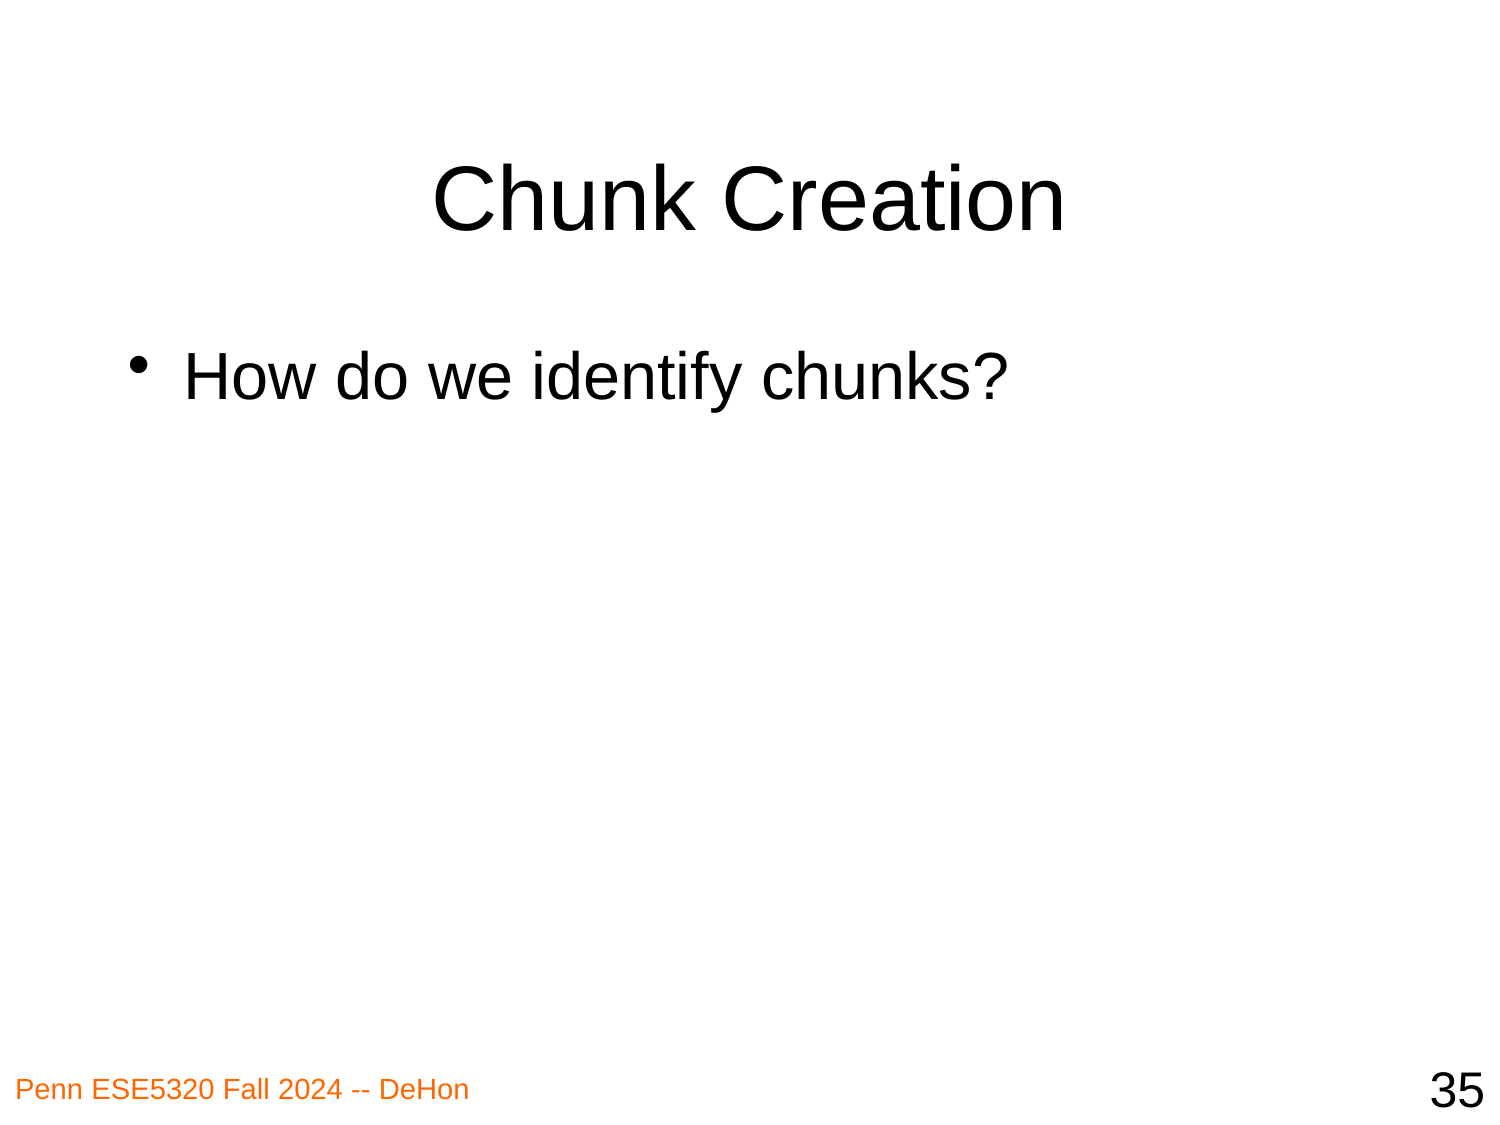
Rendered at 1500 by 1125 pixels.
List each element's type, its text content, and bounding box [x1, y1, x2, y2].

list How do we identify chunks? [112, 324, 1388, 1001]
slide_number 35 [1187, 1049, 1500, 1125]
title Chunk Creation [112, 99, 1388, 288]
slide_number Penn ESE5320 Fall 2024 -- DeHon [0, 1062, 576, 1125]
